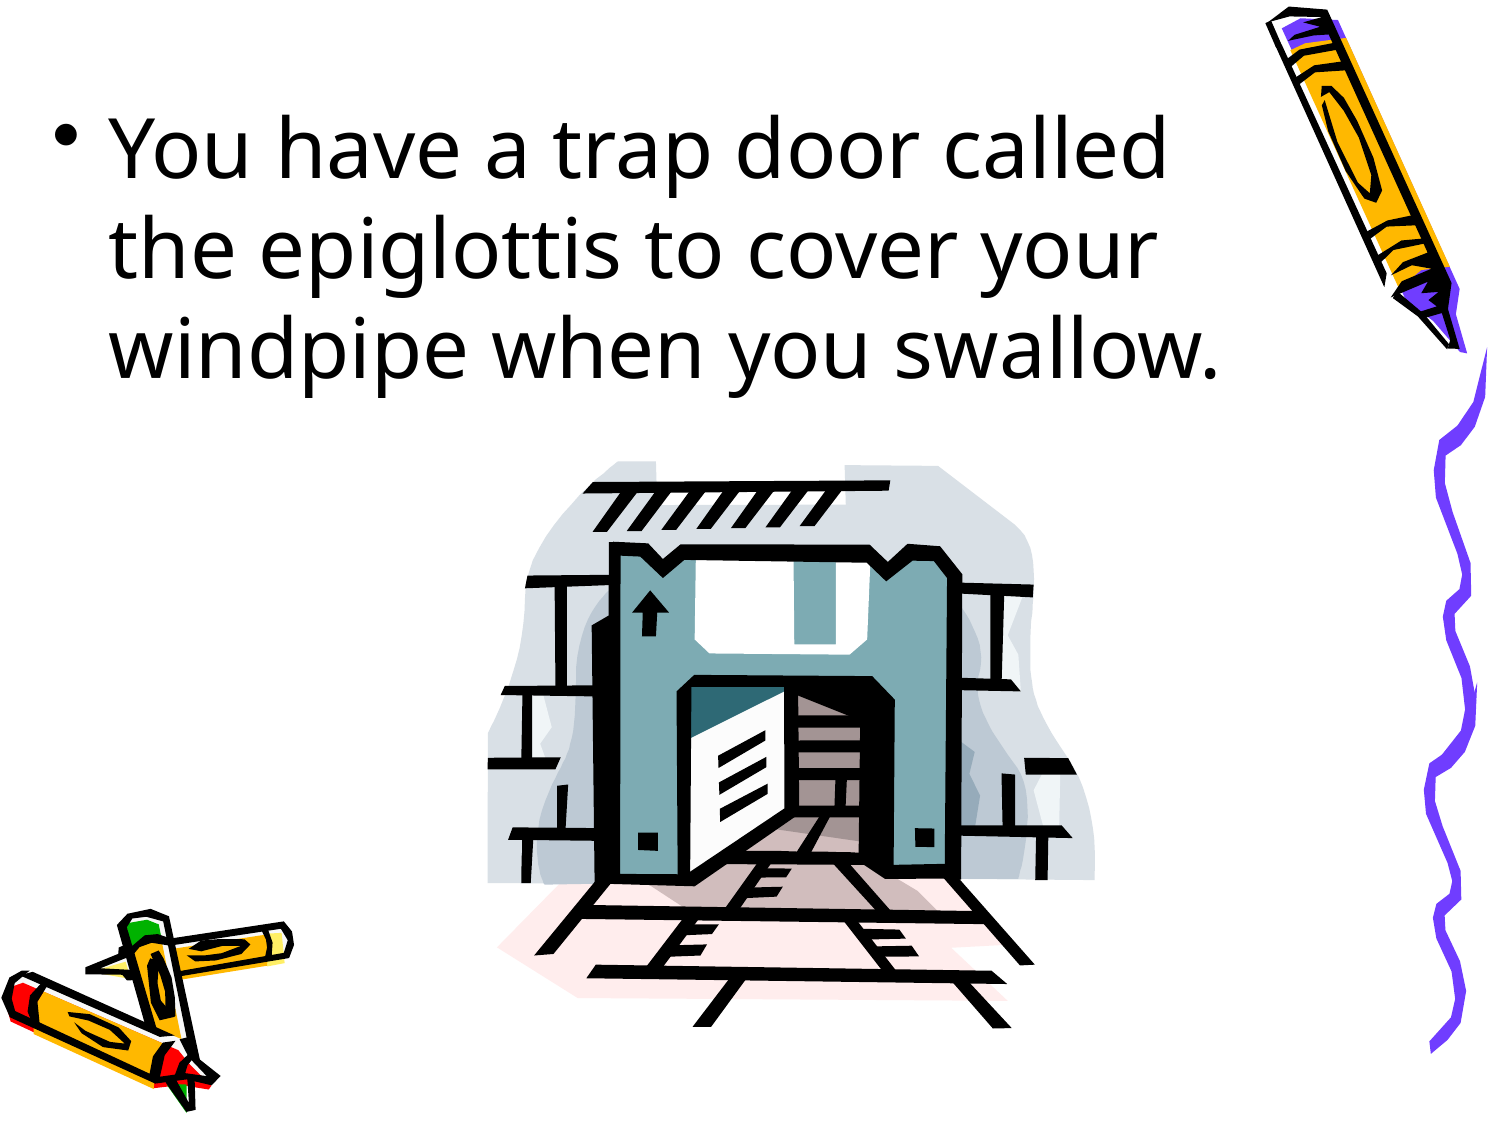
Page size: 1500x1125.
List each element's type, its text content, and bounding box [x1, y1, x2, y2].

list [487, 437, 1126, 1037]
list You have a trap door called the epiglottis to cover your windpipe when you swallow. [37, 87, 1301, 376]
